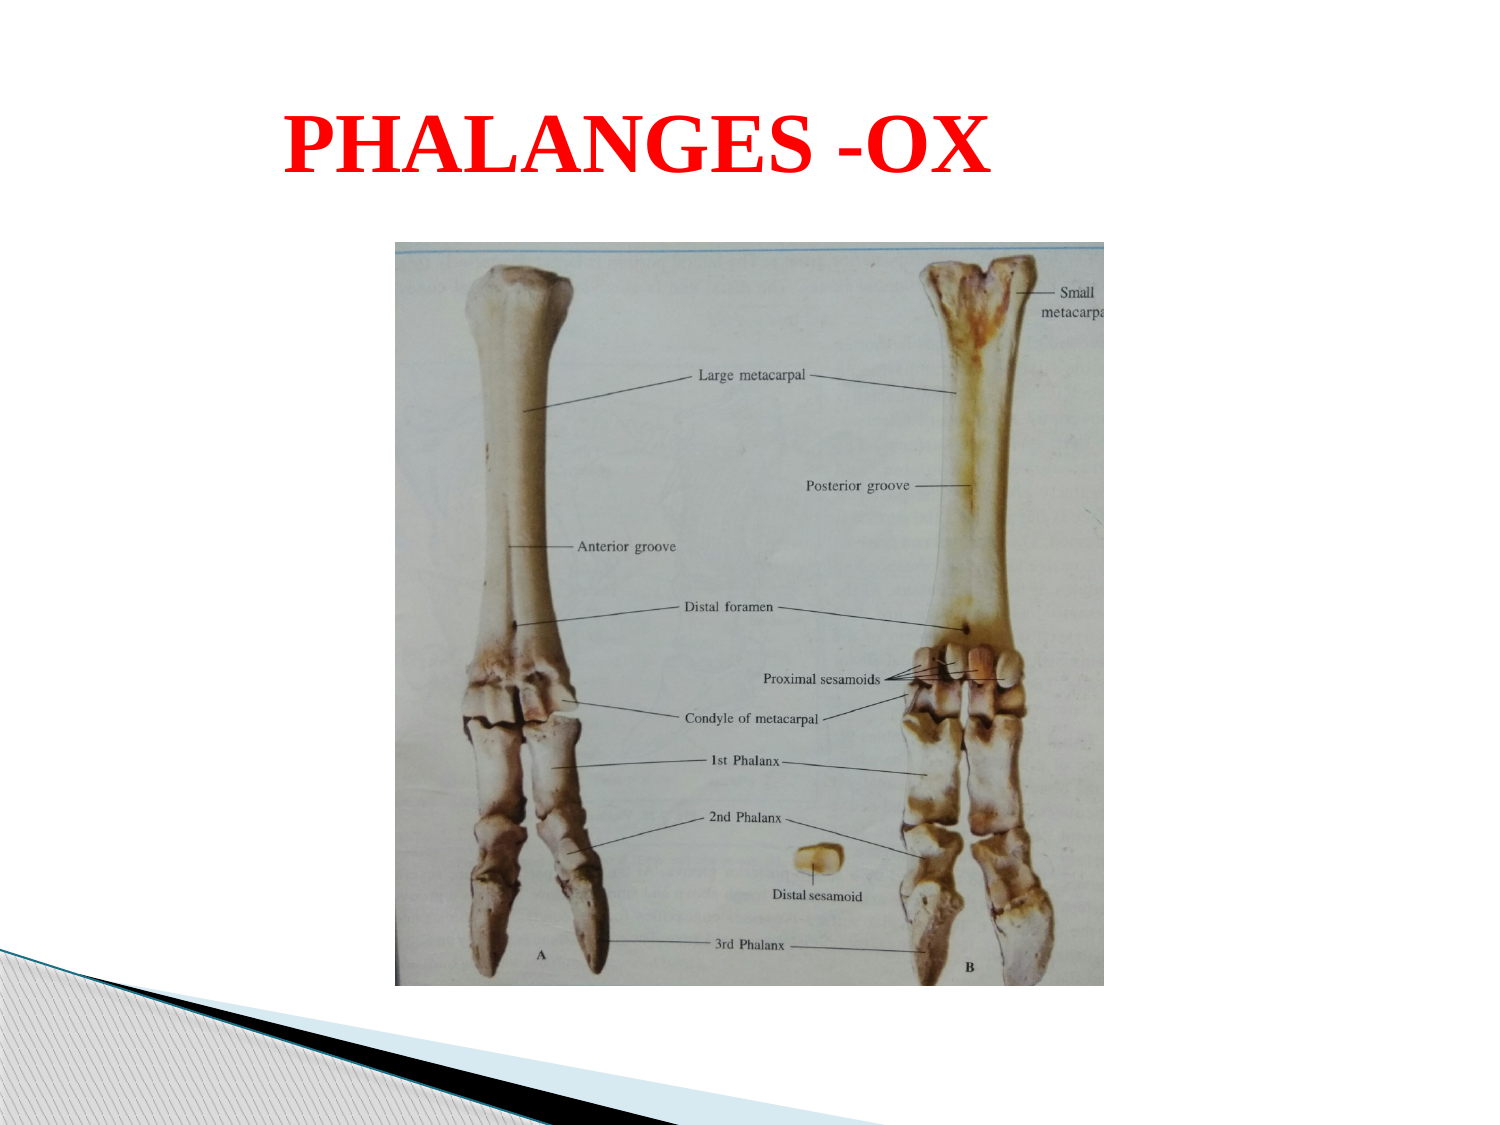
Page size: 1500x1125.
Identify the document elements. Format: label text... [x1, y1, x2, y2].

title PHALANGES -OX [75, 45, 1425, 233]
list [395, 242, 1105, 986]
